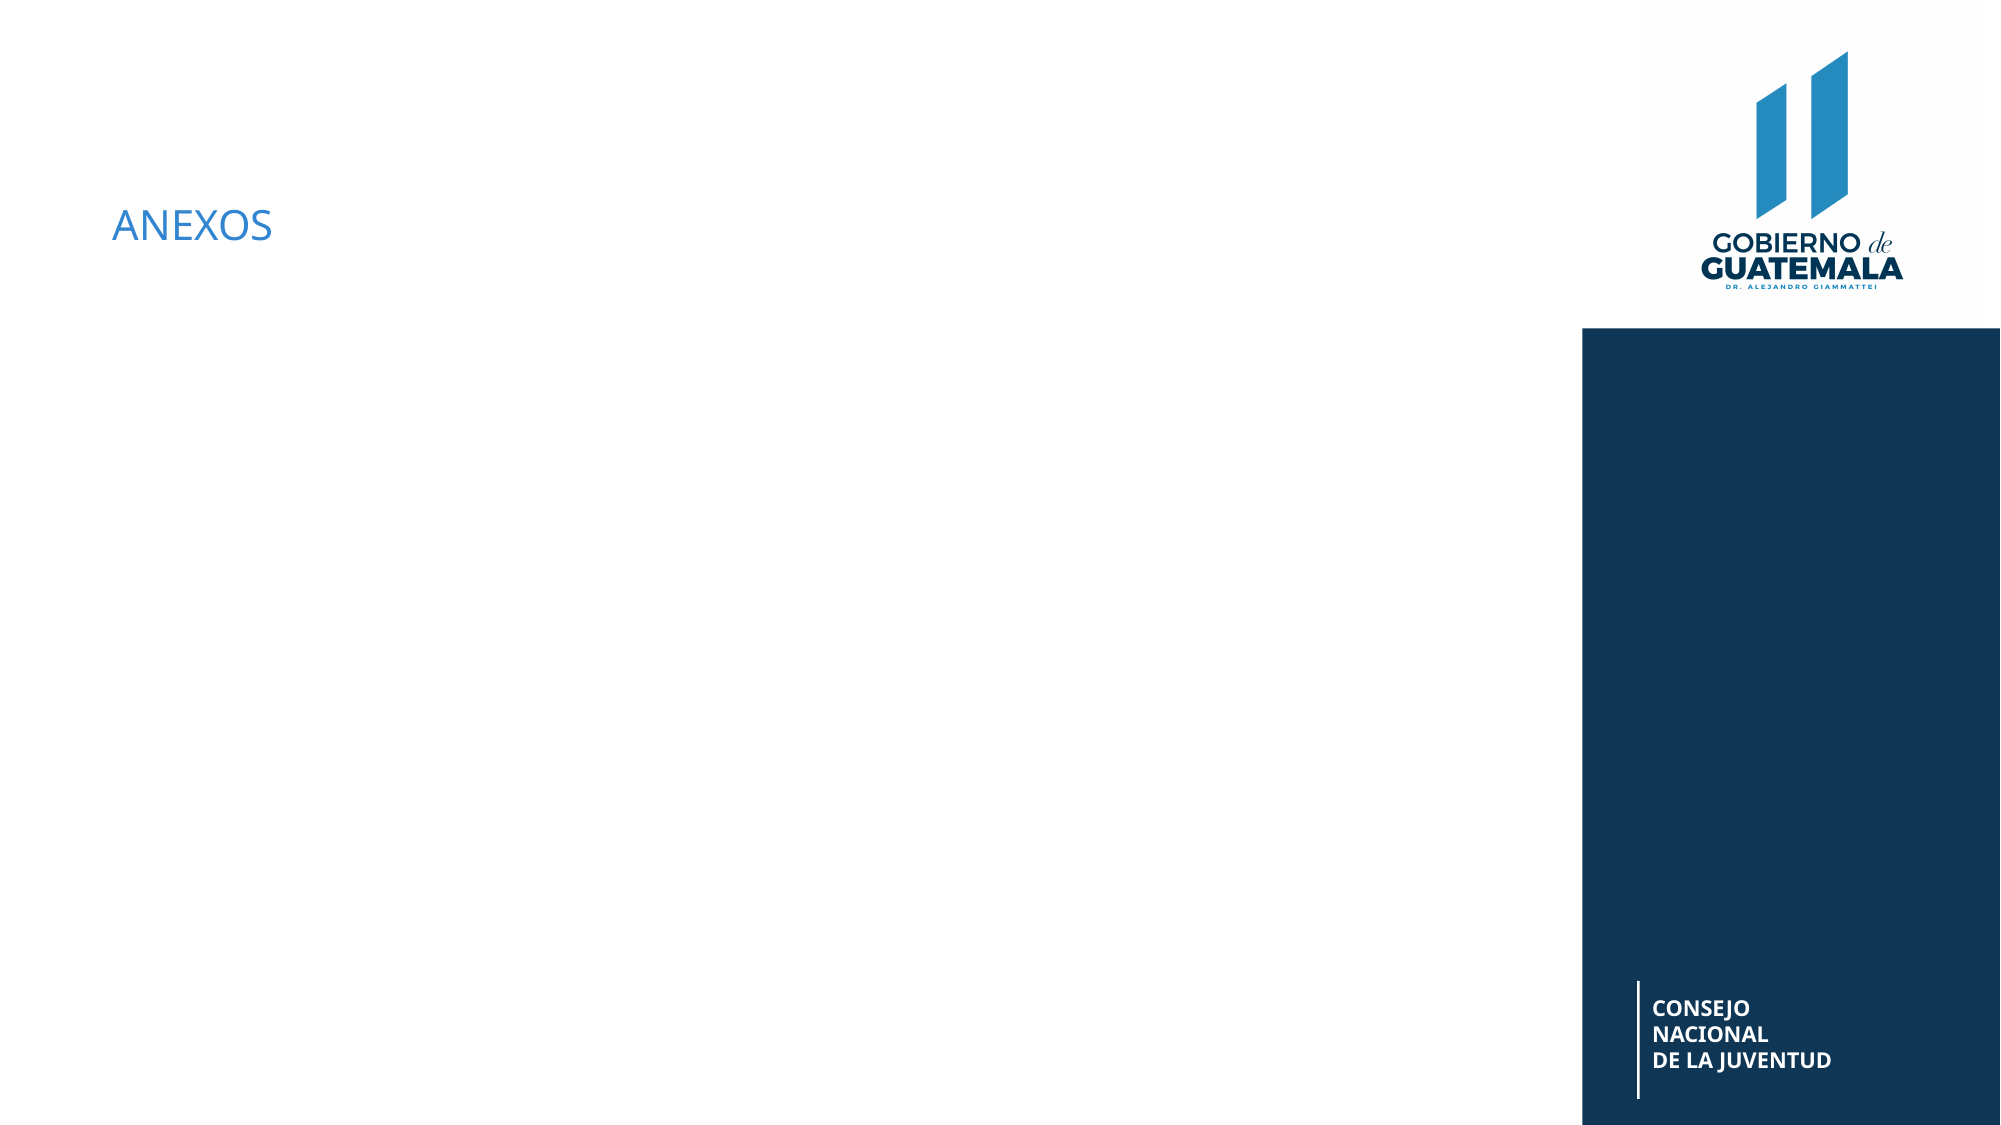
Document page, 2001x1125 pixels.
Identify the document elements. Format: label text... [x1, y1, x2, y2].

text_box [1637, 980, 1999, 1099]
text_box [1582, 0, 2000, 1125]
text_box ANEXOS [98, 191, 914, 256]
